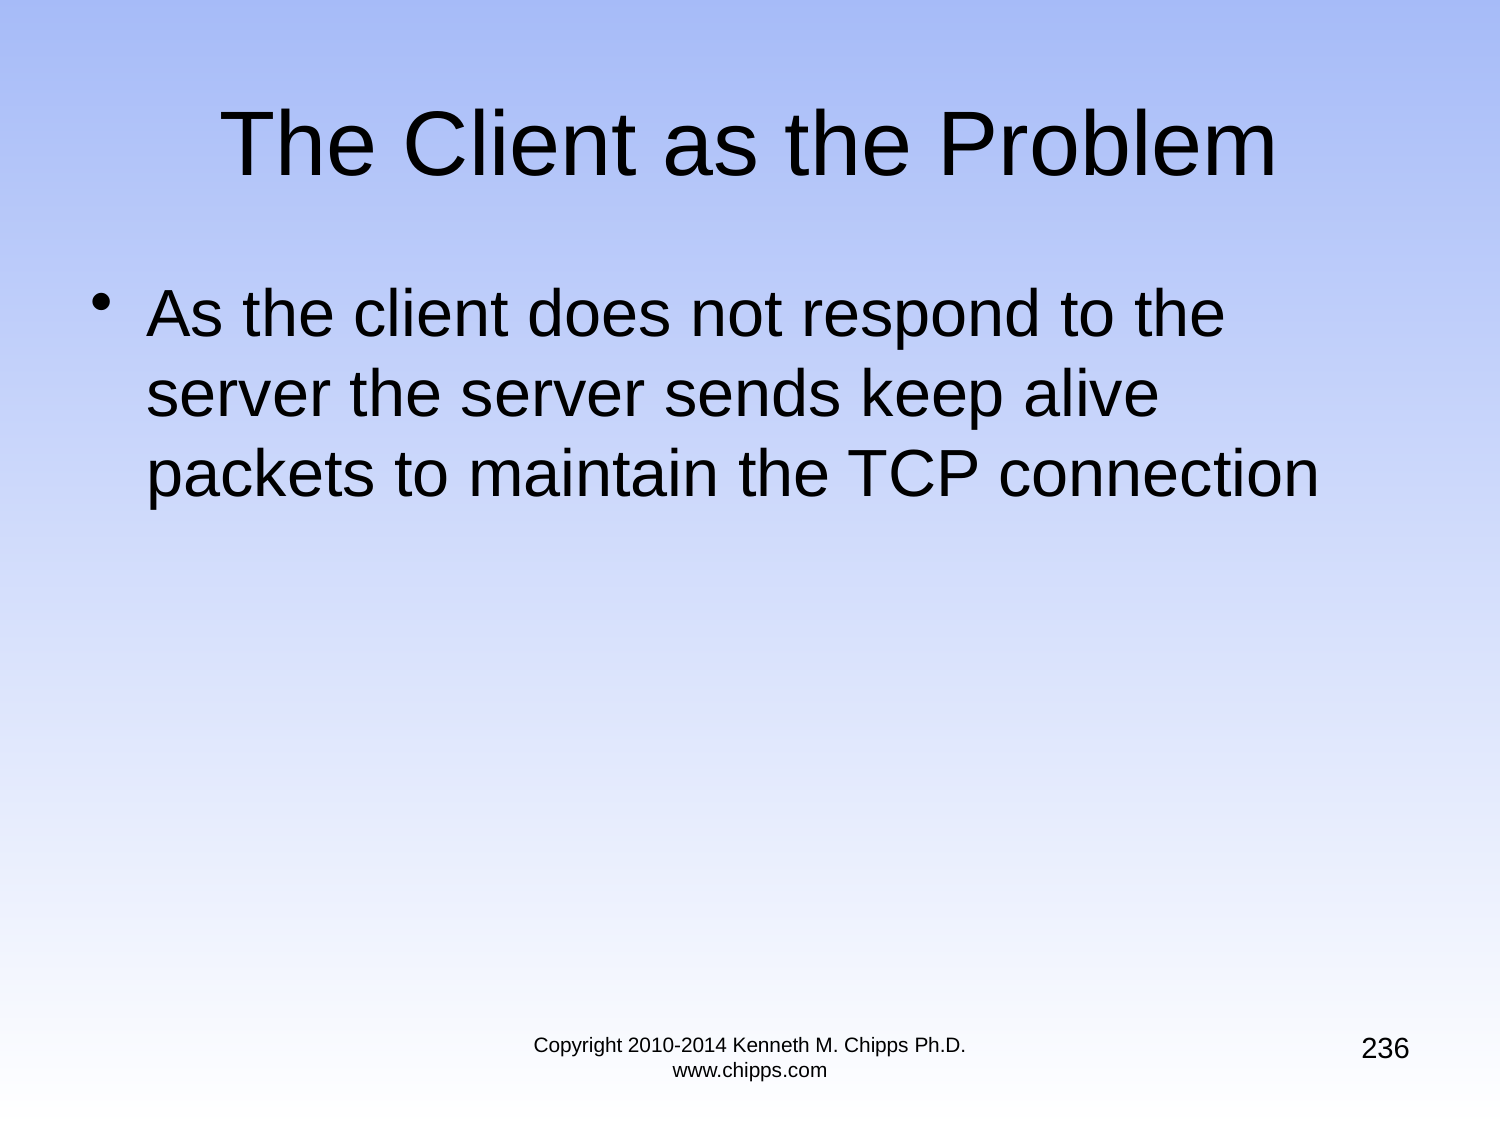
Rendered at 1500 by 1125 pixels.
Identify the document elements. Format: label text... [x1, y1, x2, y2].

list As the client does not respond to the server the server sends keep alive packets to maintain the TCP connection [75, 262, 1425, 1005]
title Lab [1425, 114, 1500, 118]
footer Copyright 2010-2014 Kenneth M. Chipps Ph.D. www.chipps.com [449, 1024, 1051, 1103]
title Lab [0, 114, 75, 118]
title The Client as the Problem [75, 45, 1425, 233]
slide_number 236 [1074, 1021, 1426, 1101]
